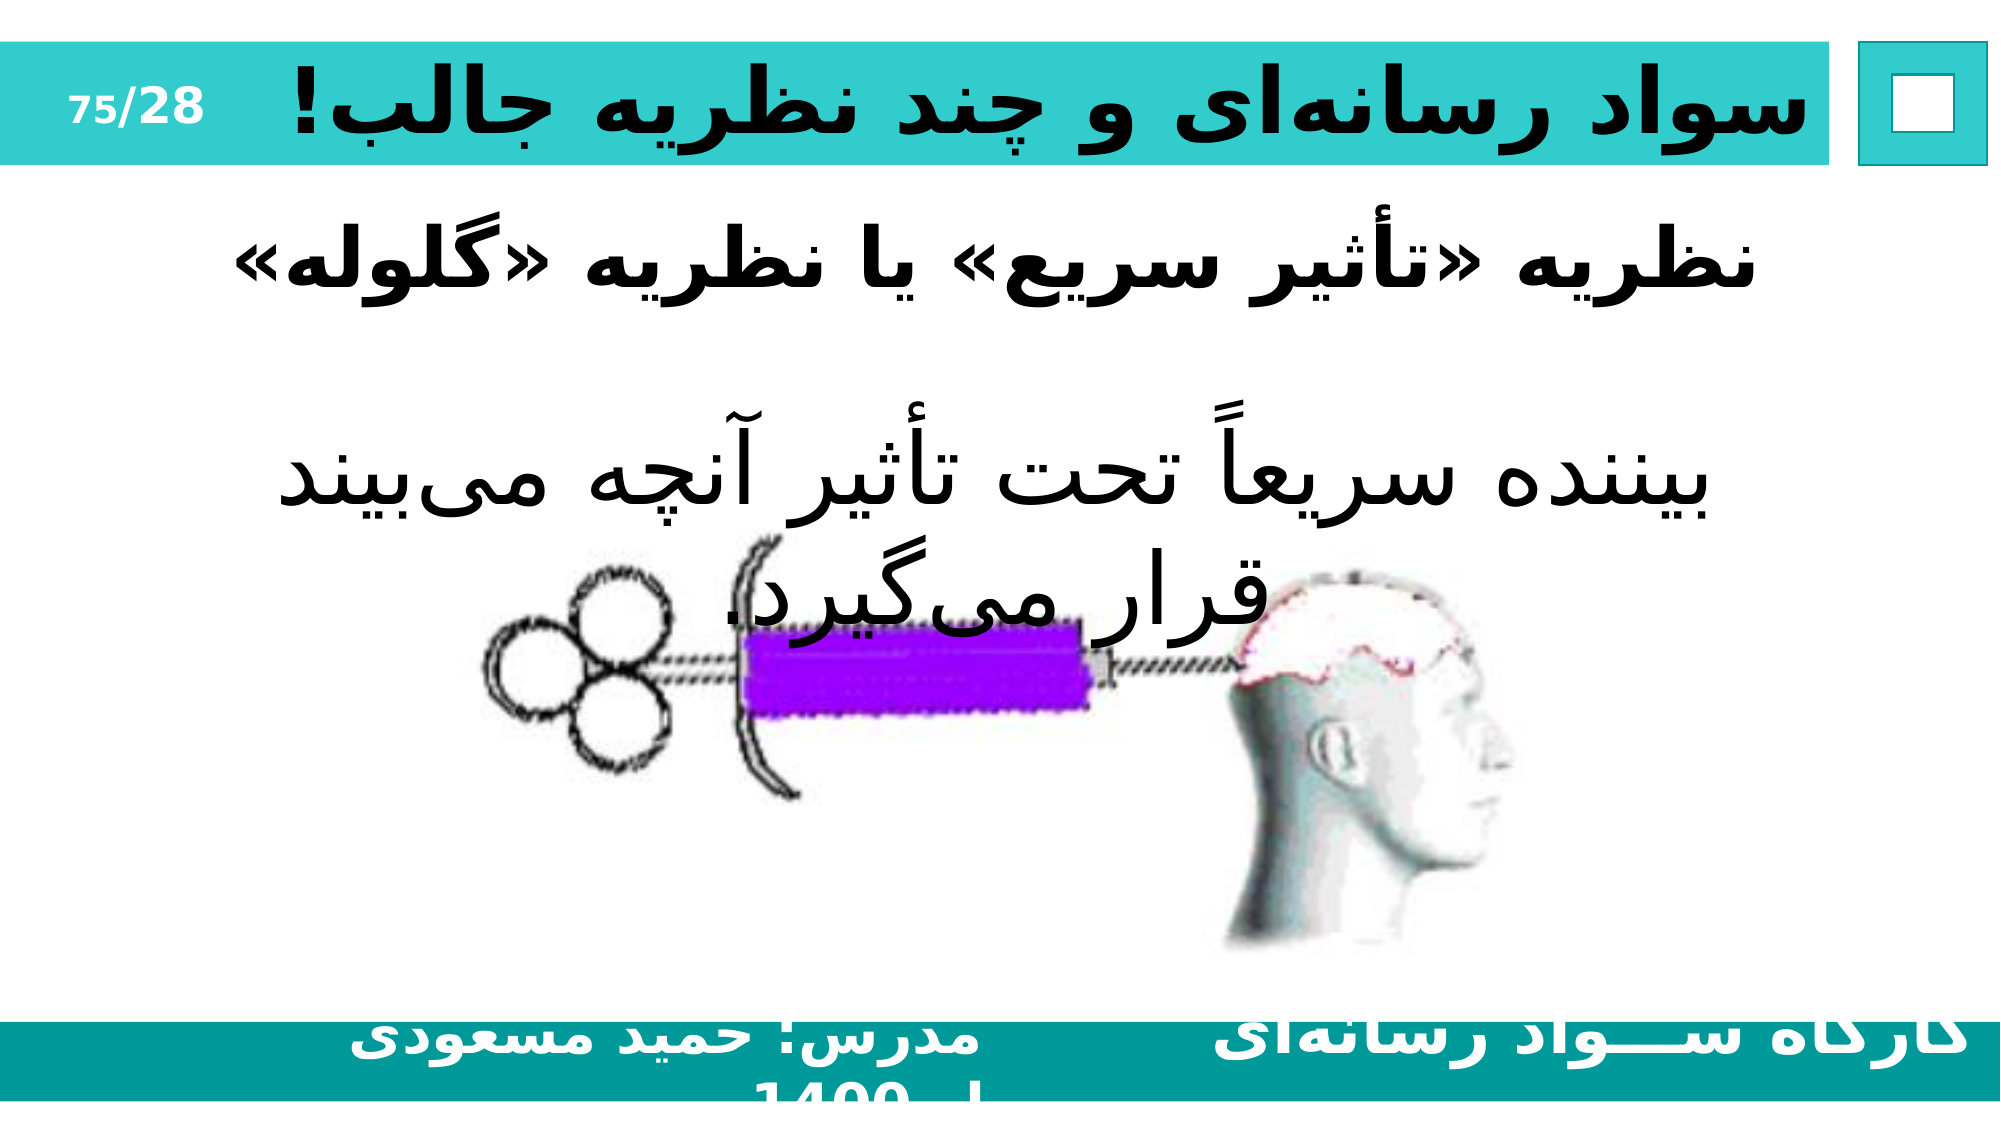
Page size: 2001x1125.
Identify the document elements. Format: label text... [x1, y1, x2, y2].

text_box نظریه «تأثیر سریع» یا نظریه «گلوله» بیننده سریعاً تحت تأثیر آنچه می‌بیند قرار می‌گیرد. [162, 196, 1829, 652]
title سواد رسانه‌ای و چند نظریه جالب! [0, 41, 1830, 166]
picture [426, 460, 1566, 997]
slide_number 28/75 [19, 73, 255, 134]
